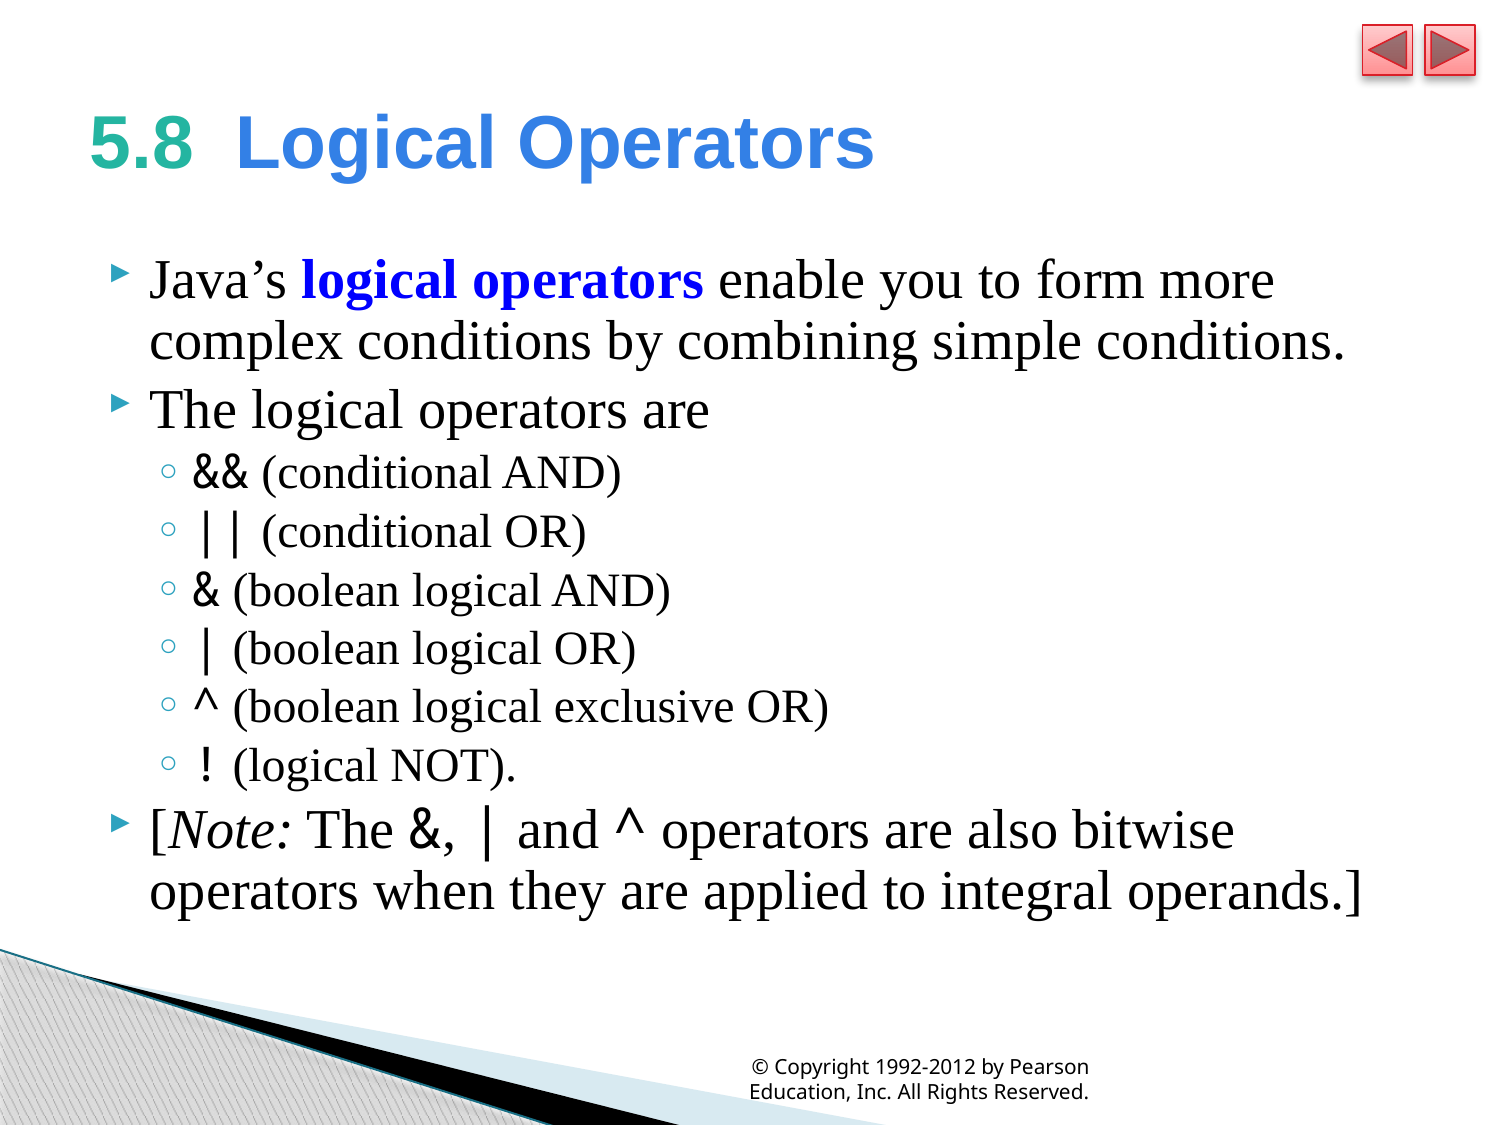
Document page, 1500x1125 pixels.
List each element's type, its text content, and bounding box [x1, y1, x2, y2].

footer © Copyright 1992-2012 by Pearson Education, Inc. All Rights Reserved. [650, 1051, 1105, 1112]
list Java’s logical operators enable you to form more complex conditions by combining simple conditions. The logical operators are && (conditional AND) || (conditional OR) & (boolean logical AND) | (boolean logical OR) ^ (boolean logical exclusive OR) ! (logical NOT). [Note: The &, | and ^ operators are also bitwise operators when they are applied to integral operands.] [74, 242, 1426, 986]
title 5.8 Logical Operators [75, 45, 1425, 233]
